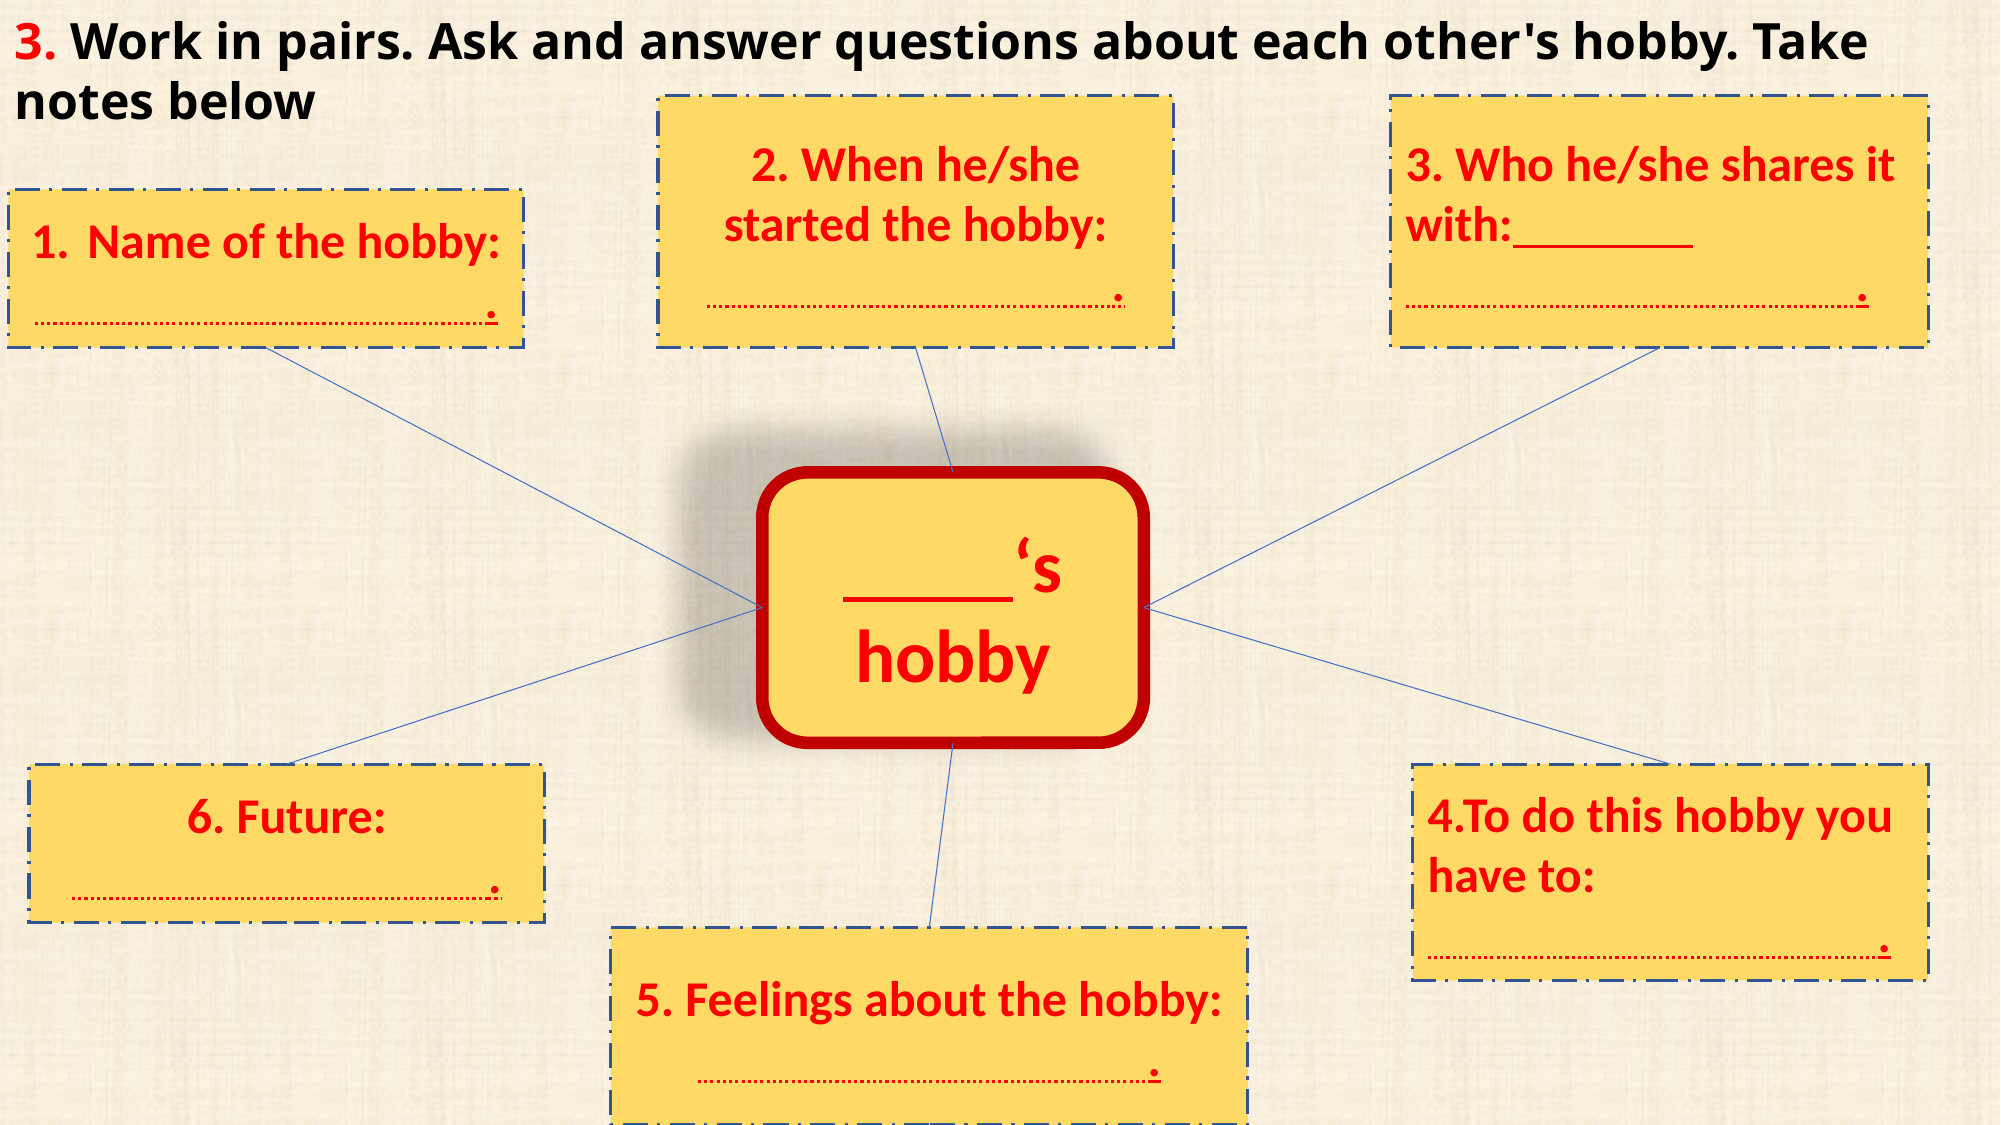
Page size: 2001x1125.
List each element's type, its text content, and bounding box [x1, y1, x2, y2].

text_box 6. Future: . [28, 763, 545, 924]
text_box Name of the hobby: . [7, 188, 525, 349]
text_box 3. Work in pairs. Ask and answer questions about each other's hobby. Take notes below [0, 2, 2000, 138]
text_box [915, 347, 954, 473]
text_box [1143, 607, 1671, 765]
text_box 5. Feelings about the hobby: . [610, 926, 1249, 1125]
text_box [266, 347, 763, 608]
text_box 3. Who he/she shares it with: . [1390, 95, 1929, 349]
text_box ‘s hobby [763, 471, 1143, 744]
text_box 2. When he/she started the hobby: . [657, 95, 1174, 349]
text_box 4.To do this hobby you have to: . [1412, 763, 1929, 981]
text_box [929, 742, 954, 928]
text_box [286, 607, 763, 765]
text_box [1143, 347, 1660, 607]
